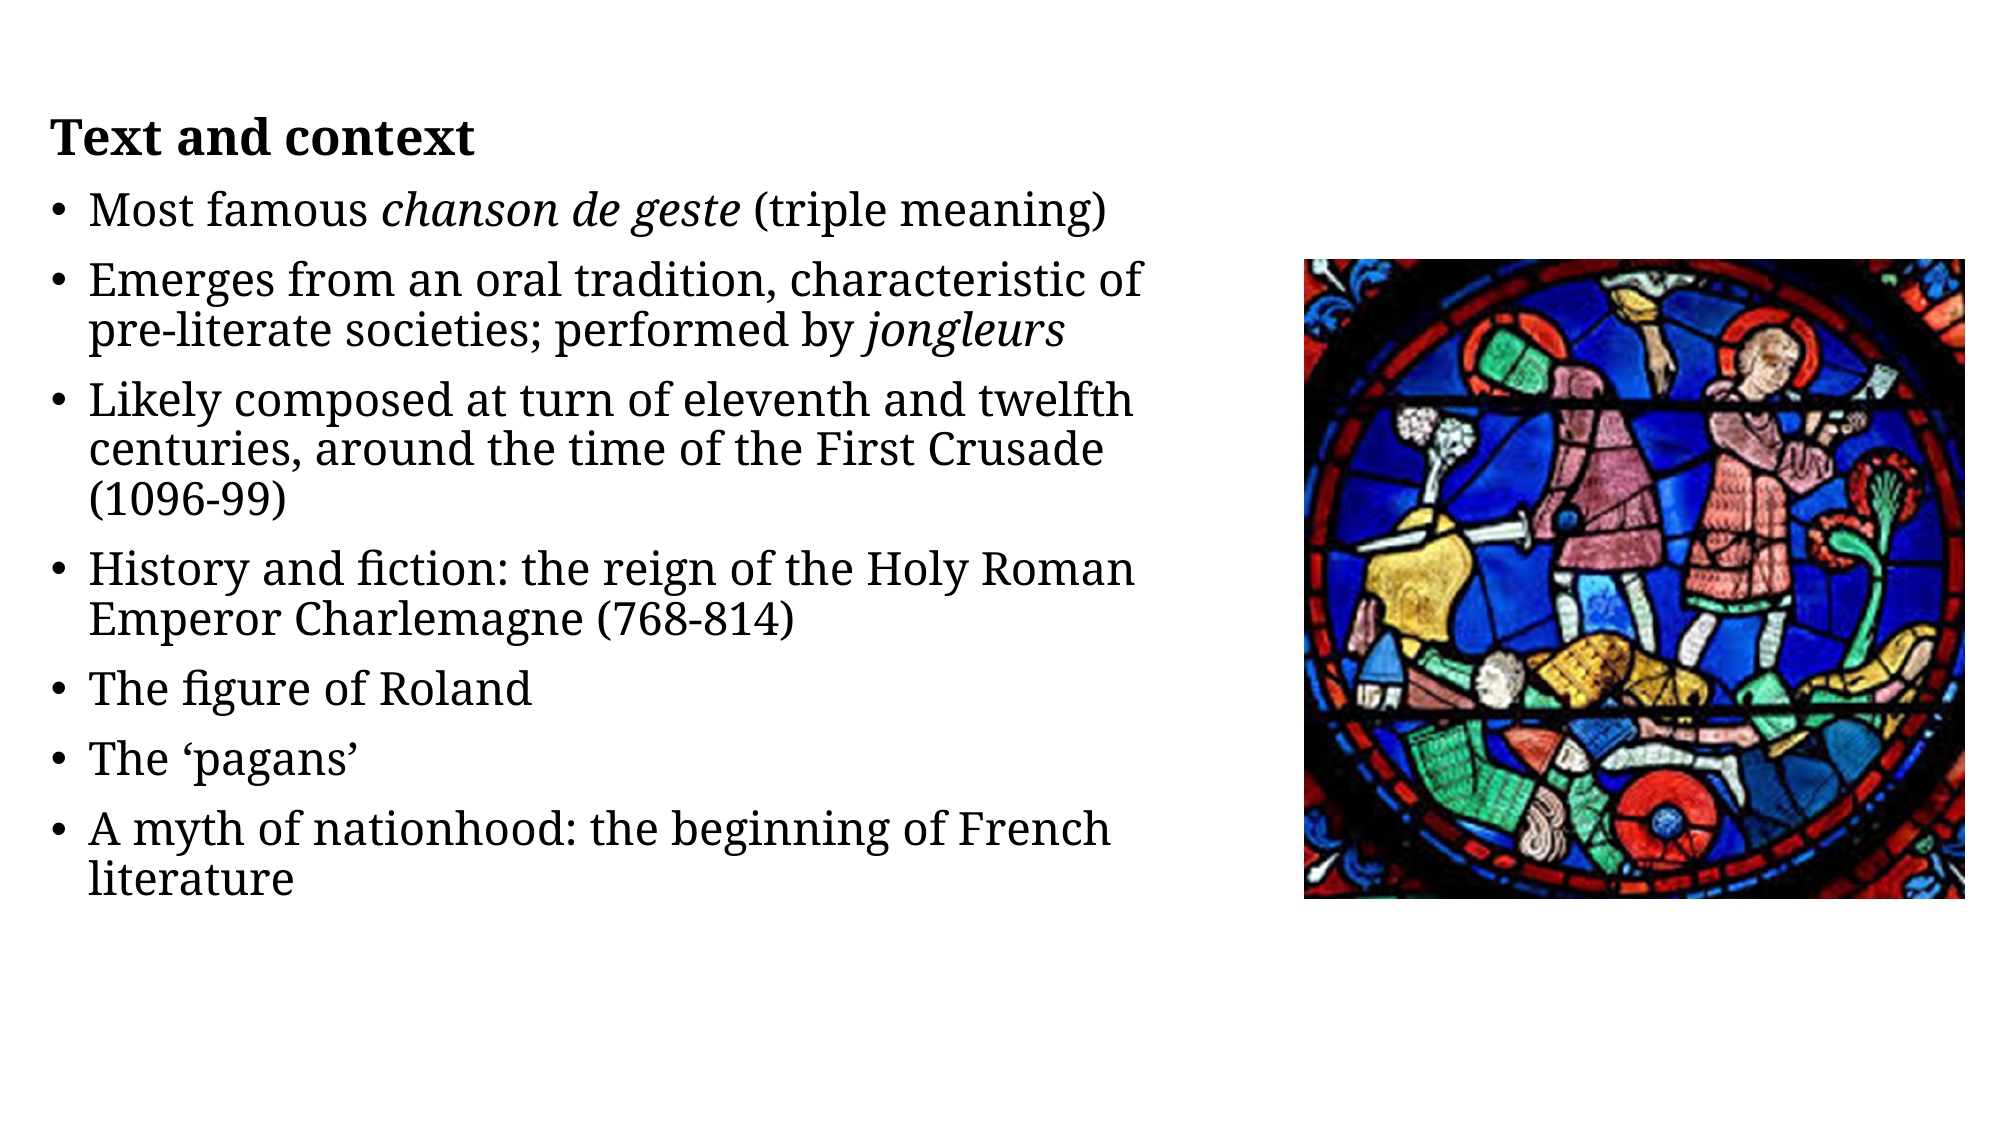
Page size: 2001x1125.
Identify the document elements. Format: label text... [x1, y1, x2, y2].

picture [1304, 259, 1965, 899]
list Text and context Most famous chanson de geste (triple meaning) Emerges from an oral tradition, characteristic of pre-literate societies; performed by jongleurs Likely composed at turn of eleventh and twelfth centuries, around the time of the First Crusade (1096-99) History and fiction: the reign of the Holy Roman Emperor Charlemagne (768-814) The figure of Roland The ‘pagans’ A myth of nationhood: the beginning of French literature [35, 104, 1226, 1054]
